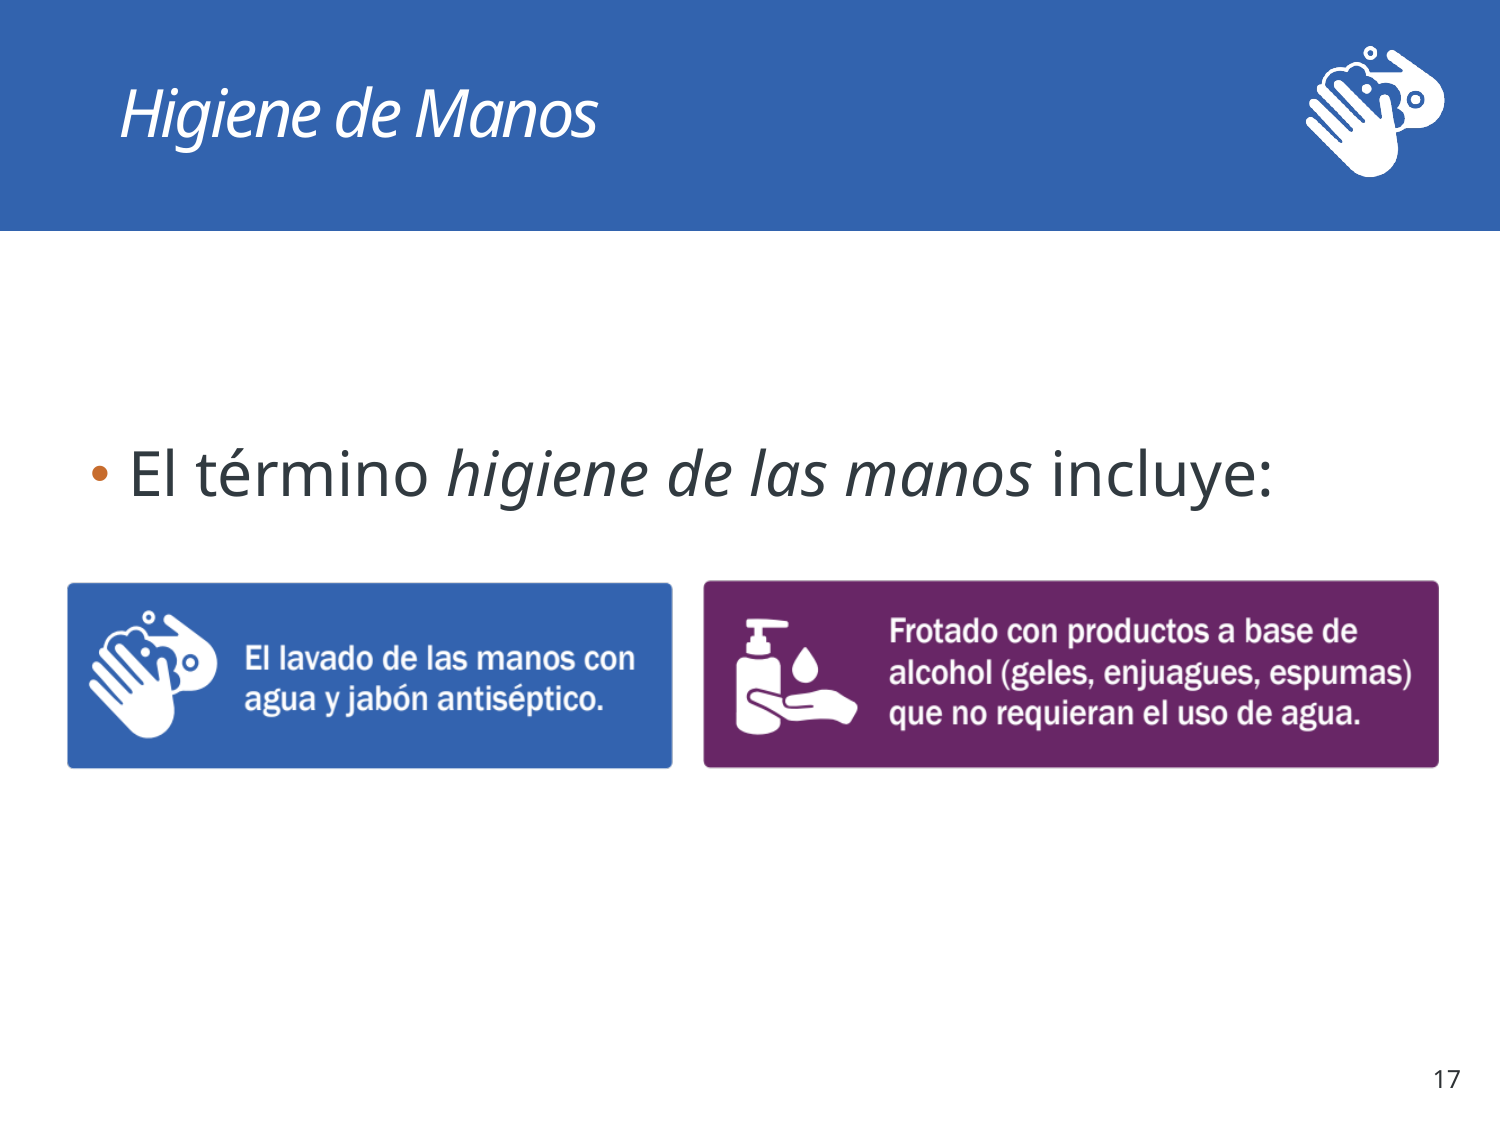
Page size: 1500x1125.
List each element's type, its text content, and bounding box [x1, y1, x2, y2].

list El término higiene de las manos incluye: [75, 314, 1370, 558]
slide_number 17 [1317, 1055, 1476, 1116]
picture [36, 558, 1464, 789]
title Higiene de Manos [103, 0, 1500, 231]
